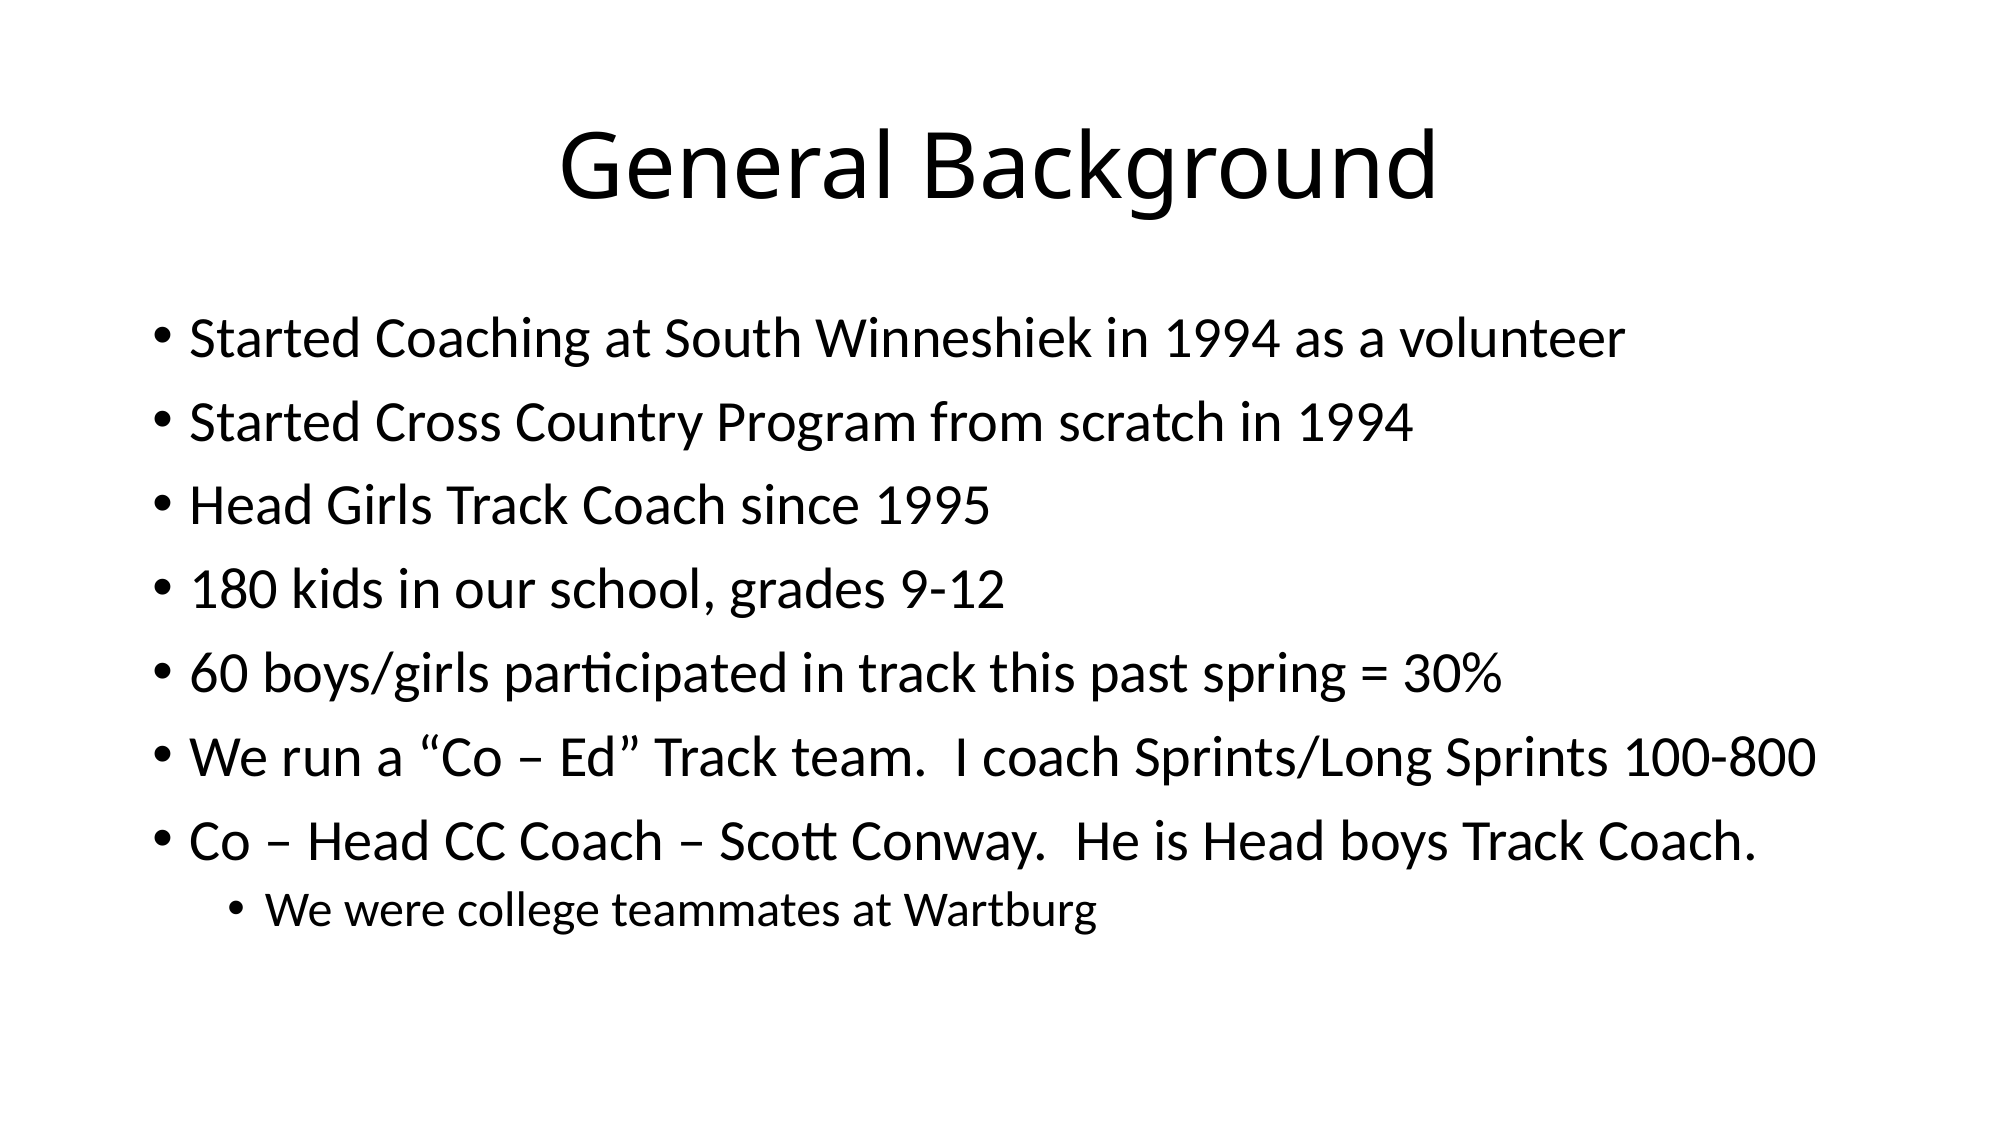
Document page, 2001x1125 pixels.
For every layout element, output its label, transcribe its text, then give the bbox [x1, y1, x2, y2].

title General Background [137, 59, 1863, 278]
list Started Coaching at South Winneshiek in 1994 as a volunteer Started Cross Country Program from scratch in 1994 Head Girls Track Coach since 1995 180 kids in our school, grades 9-12 60 boys/girls participated in track this past spring = 30% We run a “Co – Ed” Track team. I coach Sprints/Long Sprints 100-800 Co – Head CC Coach – Scott Conway. He is Head boys Track Coach. We were college teammates at Wartburg [137, 299, 1863, 1014]
